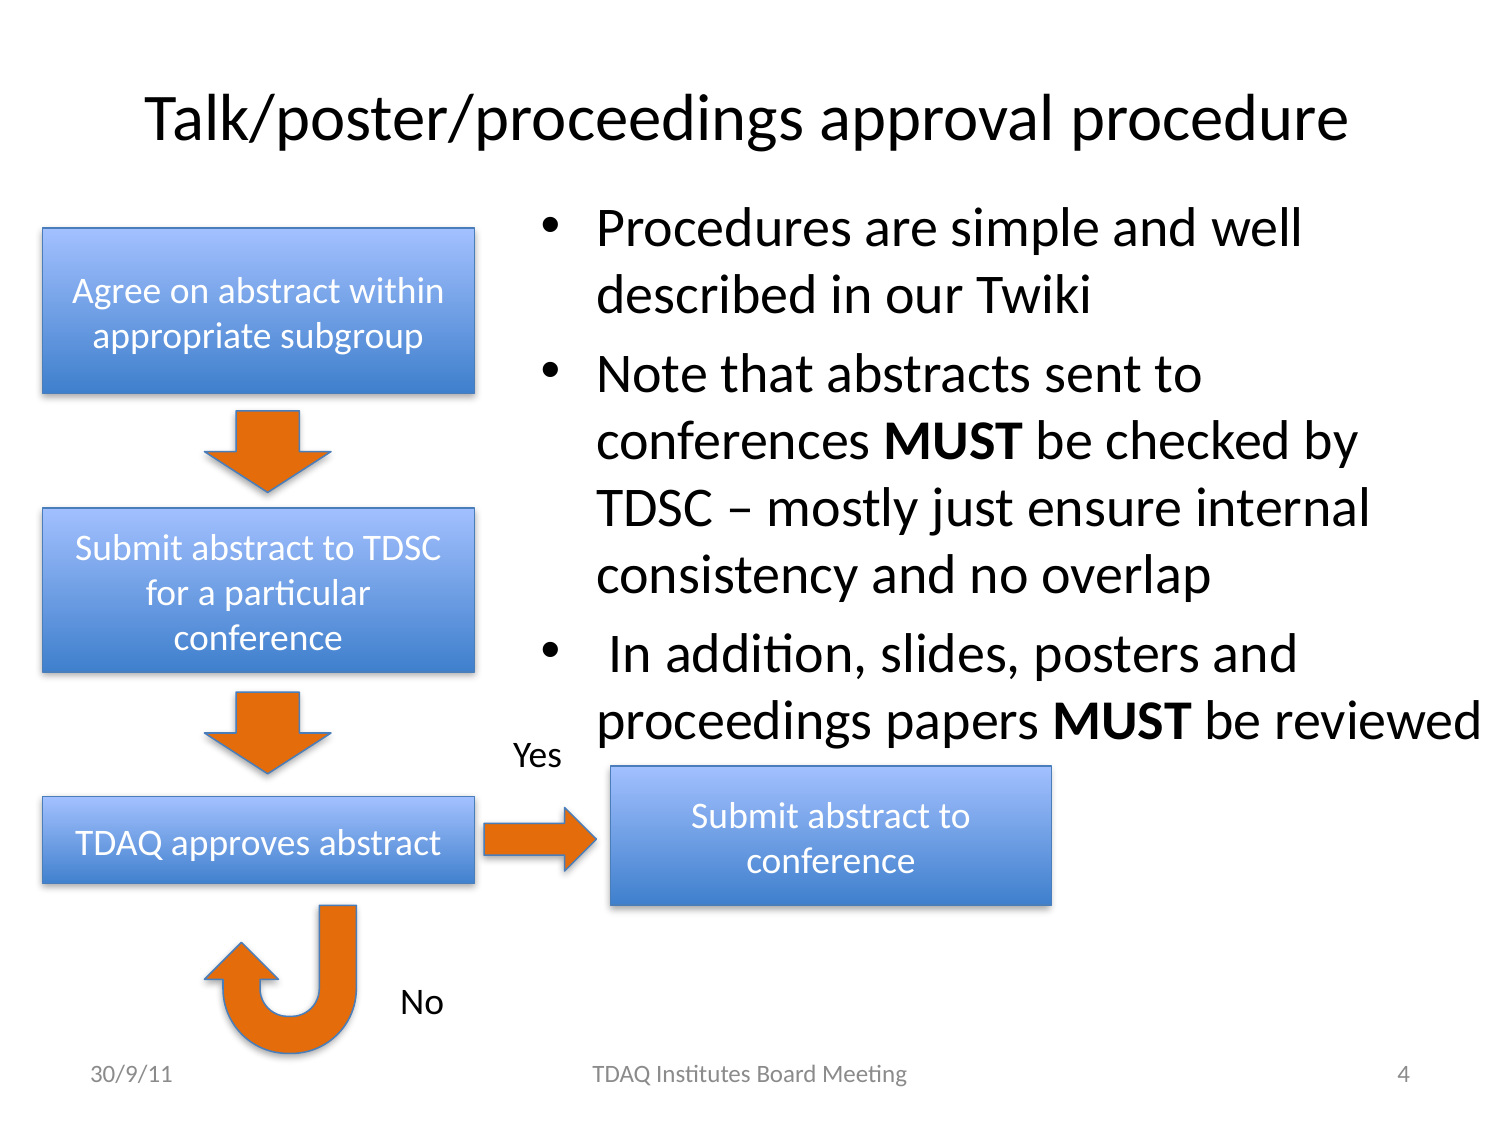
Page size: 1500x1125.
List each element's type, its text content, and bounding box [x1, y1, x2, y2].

footer TDAQ Institutes Board Meeting [512, 1063, 988, 1103]
title Talk/poster/proceedings approval procedure [42, 45, 1469, 184]
list Procedures are simple and well described in our Twiki Note that abstracts sent to conferences MUST be checked by TDSC – mostly just ensure internal consistency and no overlap In addition, slides, posters and proceedings papers MUST be reviewed [525, 183, 1500, 767]
slide_number 4 [1074, 1042, 1425, 1103]
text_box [42, 227, 1052, 1054]
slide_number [75, 1063, 425, 1103]
